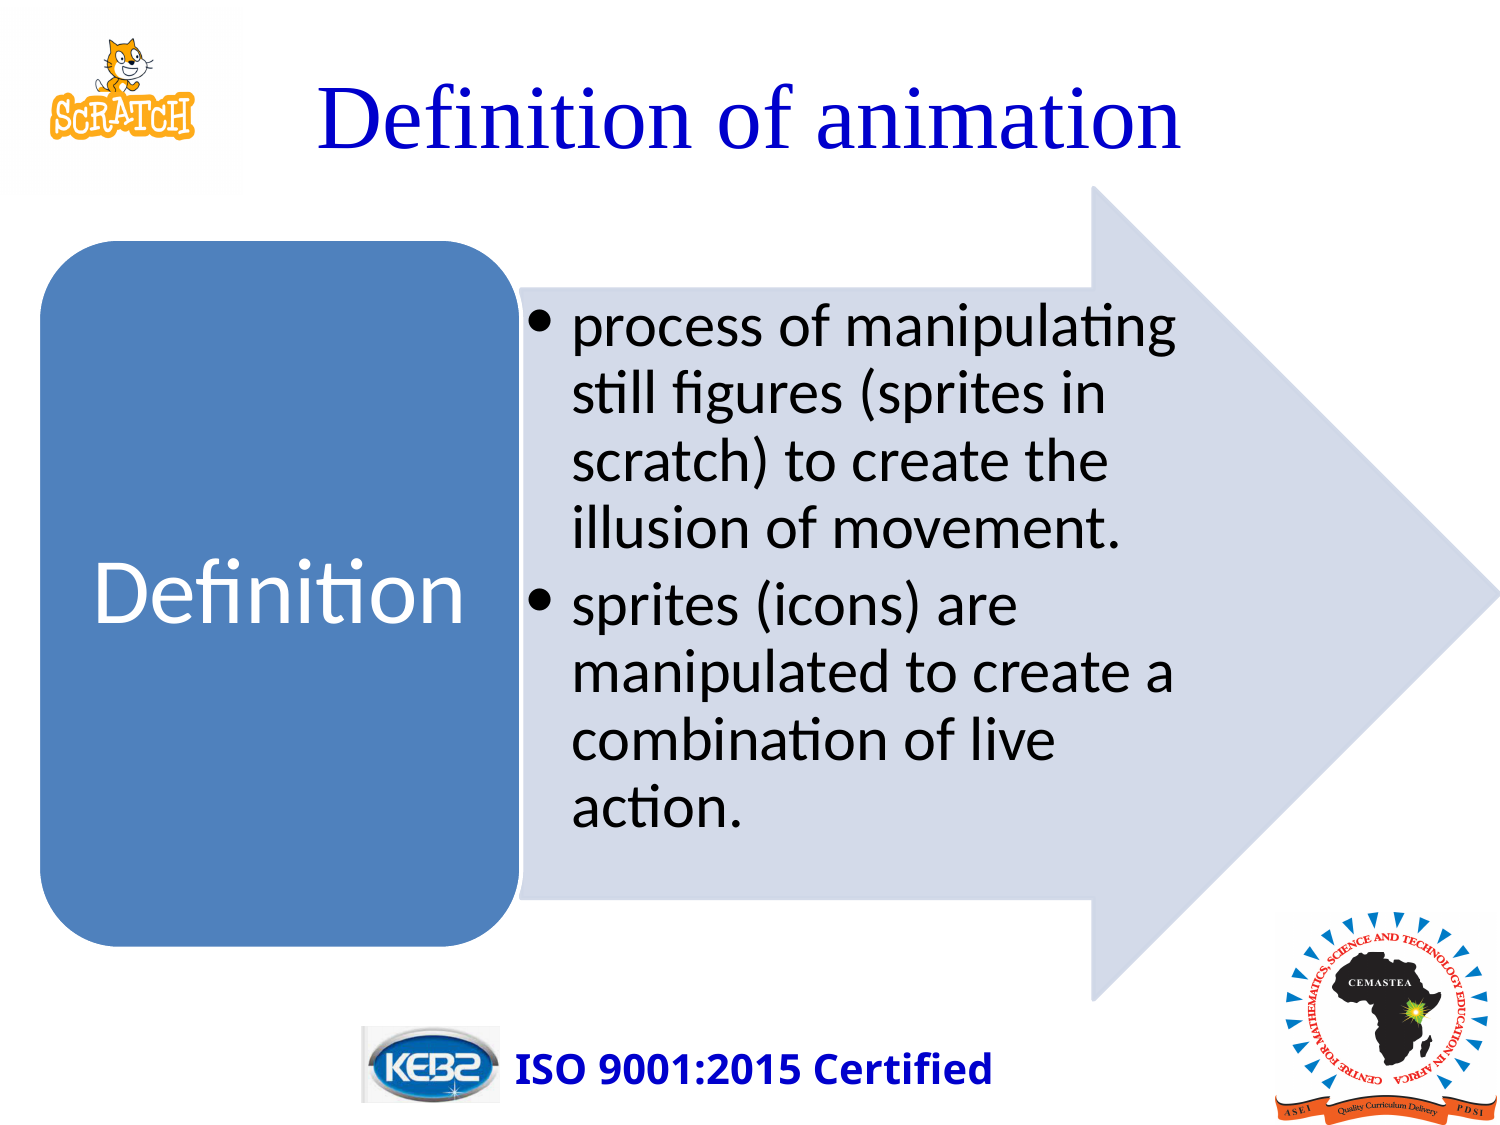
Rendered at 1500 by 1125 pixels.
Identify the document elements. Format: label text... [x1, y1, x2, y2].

picture [1275, 1000, 1497, 1125]
title Definition of animation [75, 37, 1425, 186]
picture [0, 7, 243, 195]
picture [361, 1026, 500, 1103]
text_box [37, 187, 1500, 1000]
